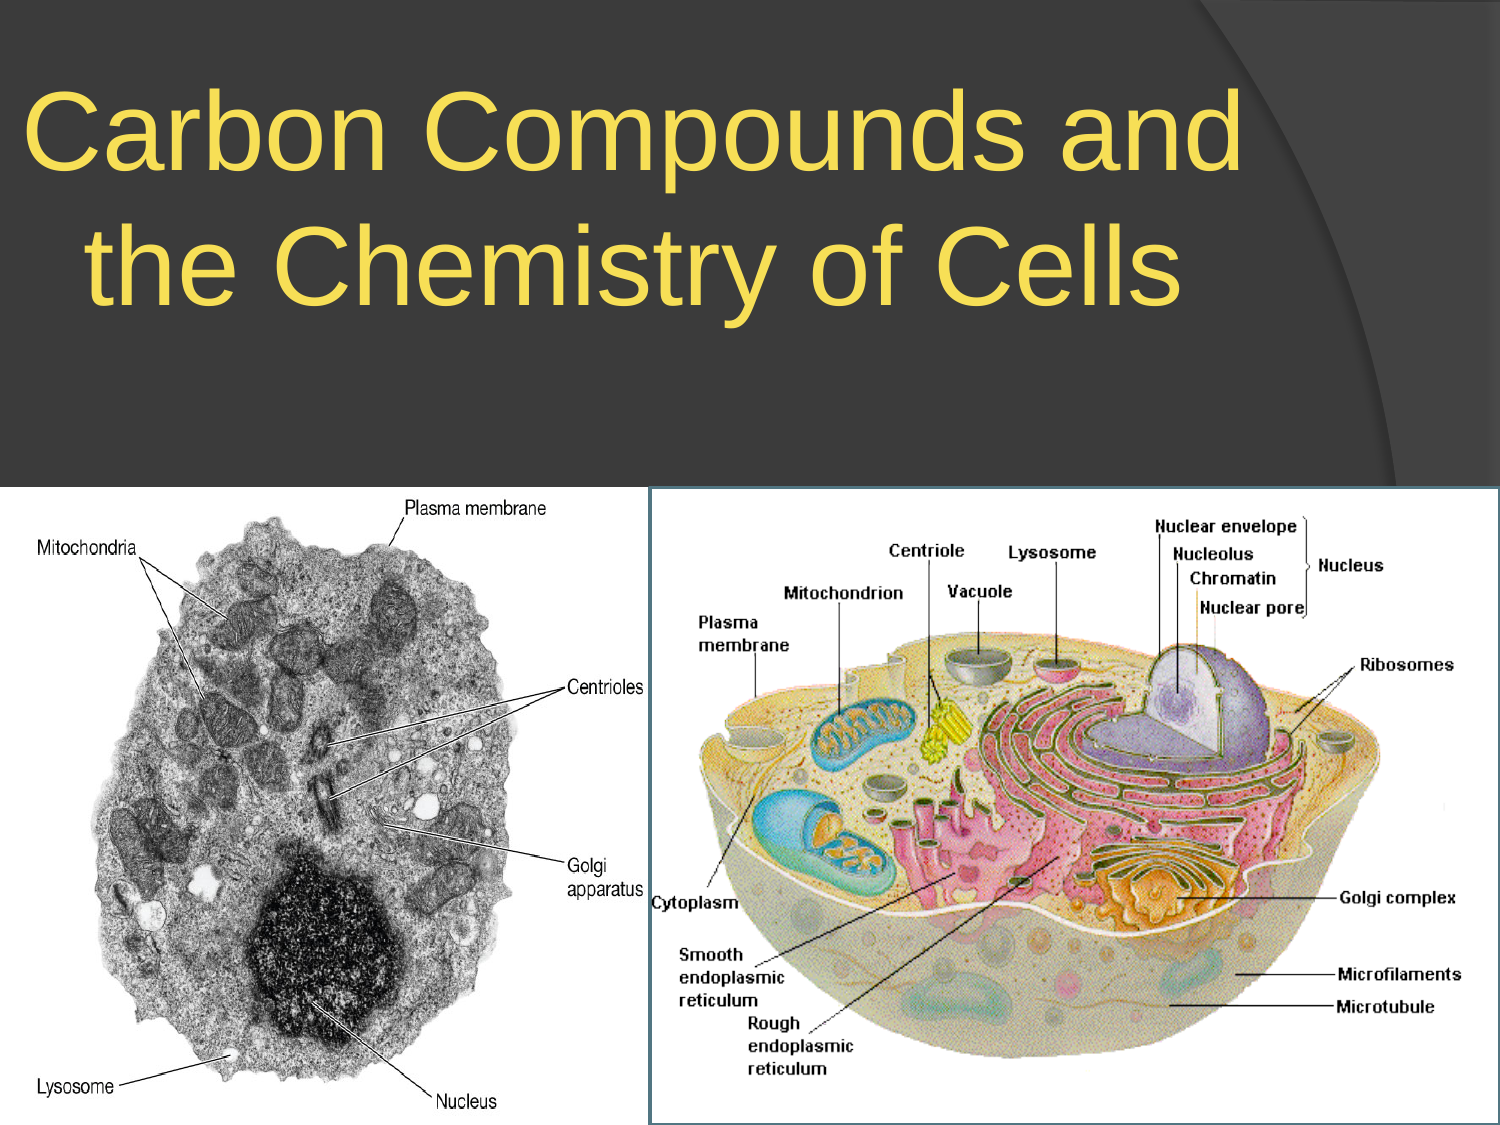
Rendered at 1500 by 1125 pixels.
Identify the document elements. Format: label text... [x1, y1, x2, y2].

list Carbon Compounds and the Chemistry of Cells [0, 49, 1438, 479]
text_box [649, 487, 1500, 1125]
picture [0, 487, 641, 1125]
